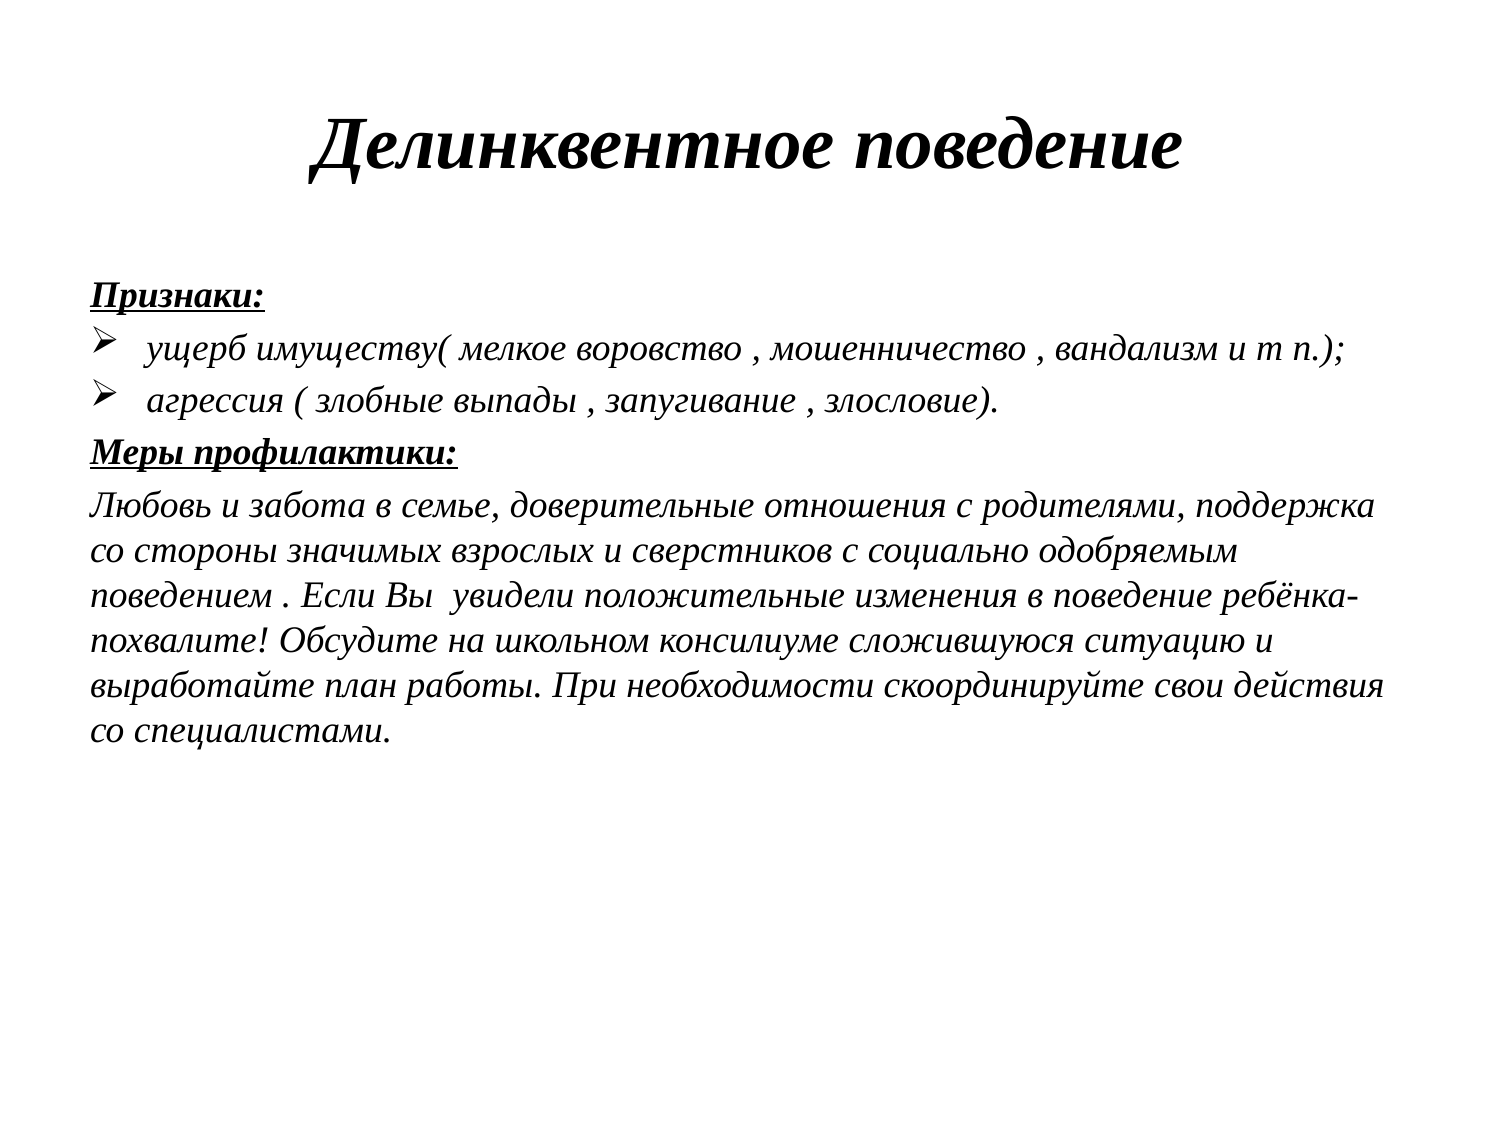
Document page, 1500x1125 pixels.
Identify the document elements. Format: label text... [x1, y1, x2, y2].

list Признаки: ущерб имуществу( мелкое воровство , мошенничество , вандализм и т п.); агрессия ( злобные выпады , запугивание , злословие). Меры профилактики: Любовь и забота в семье, доверительные отношения с родителями, поддержка со стороны значимых взрослых и сверстников с социально одобряемым поведением . Если Вы увидели положительные изменения в поведение ребёнка- похвалите! Обсудите на школьном консилиуме сложившуюся ситуацию и выработайте план работы. При необходимости скоординируйте свои действия со специалистами. [75, 262, 1425, 1005]
title Делинквентное поведение [75, 45, 1425, 233]
